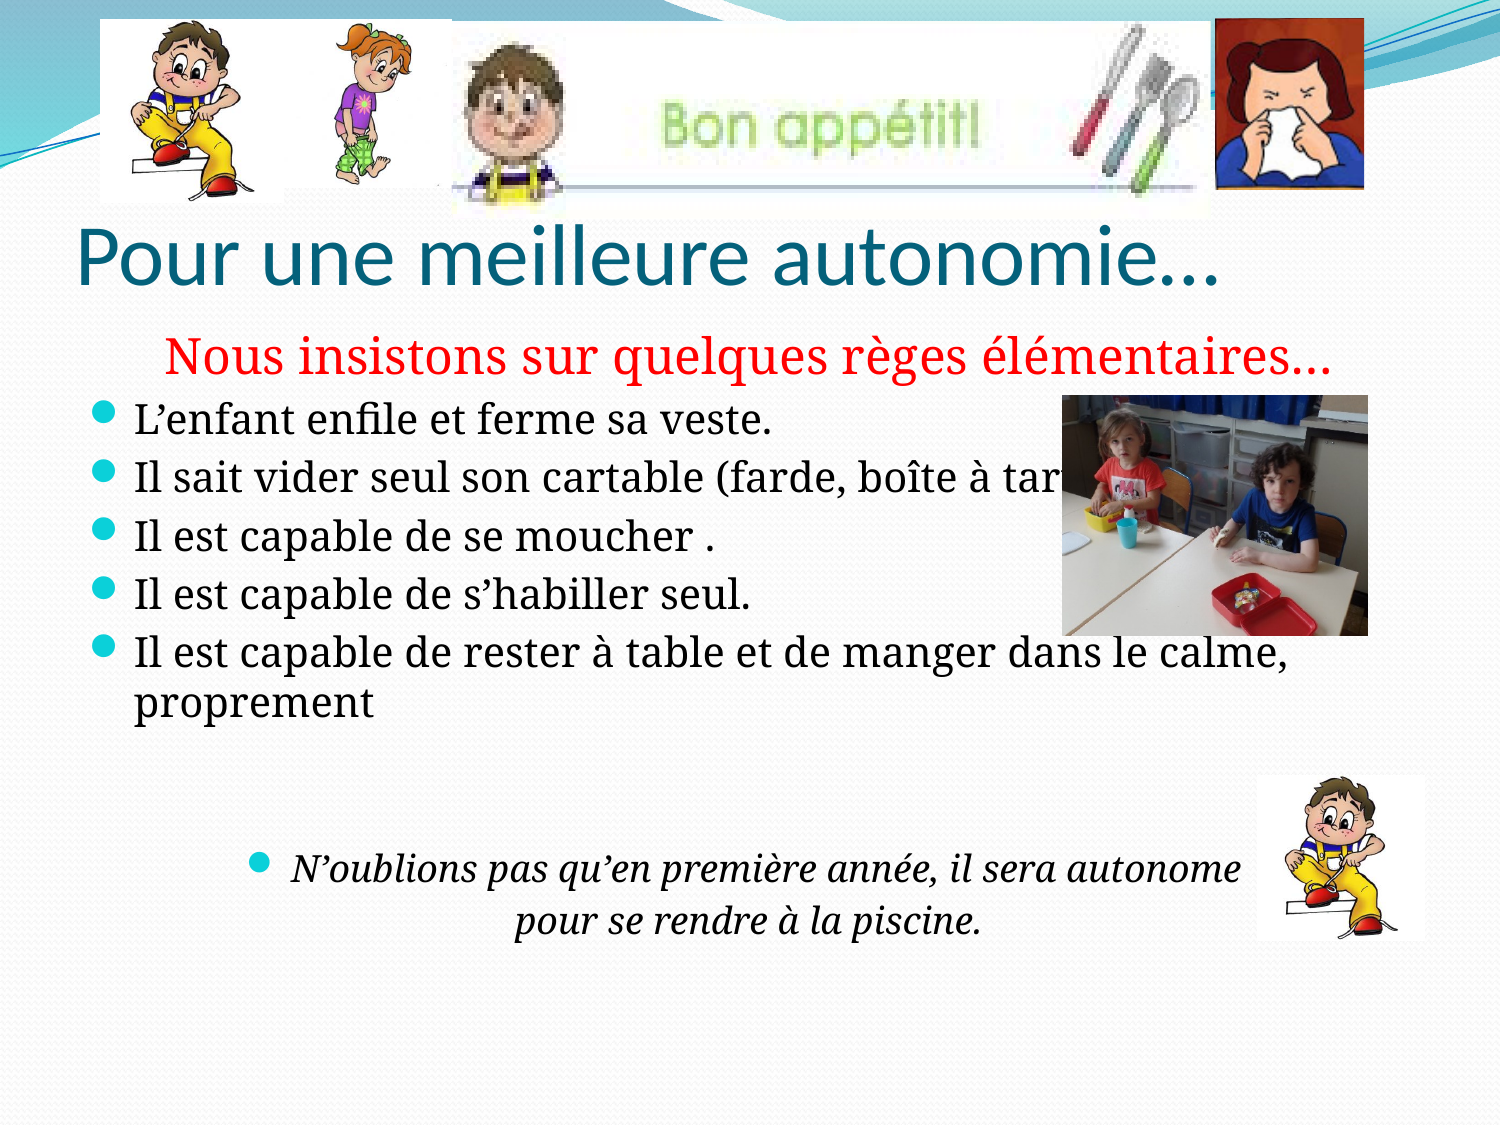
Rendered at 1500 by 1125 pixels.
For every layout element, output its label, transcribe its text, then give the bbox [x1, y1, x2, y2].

picture [1061, 395, 1369, 636]
picture [1257, 774, 1426, 941]
picture [1214, 18, 1365, 191]
title Pour une meilleure autonomie… [75, 115, 1425, 303]
picture [100, 19, 1211, 219]
list Nous insistons sur quelques règes élémentaires… L’enfant enfile et ferme sa veste. Il sait vider seul son cartable (farde, boîte à tartine) Il est capable de se moucher . Il est capable de s’habiller seul. Il est capable de rester à table et de manger dans le calme, proprement N’oublions pas qu’en première année, il sera autonome pour se rendre à la piscine. [74, 316, 1425, 1037]
